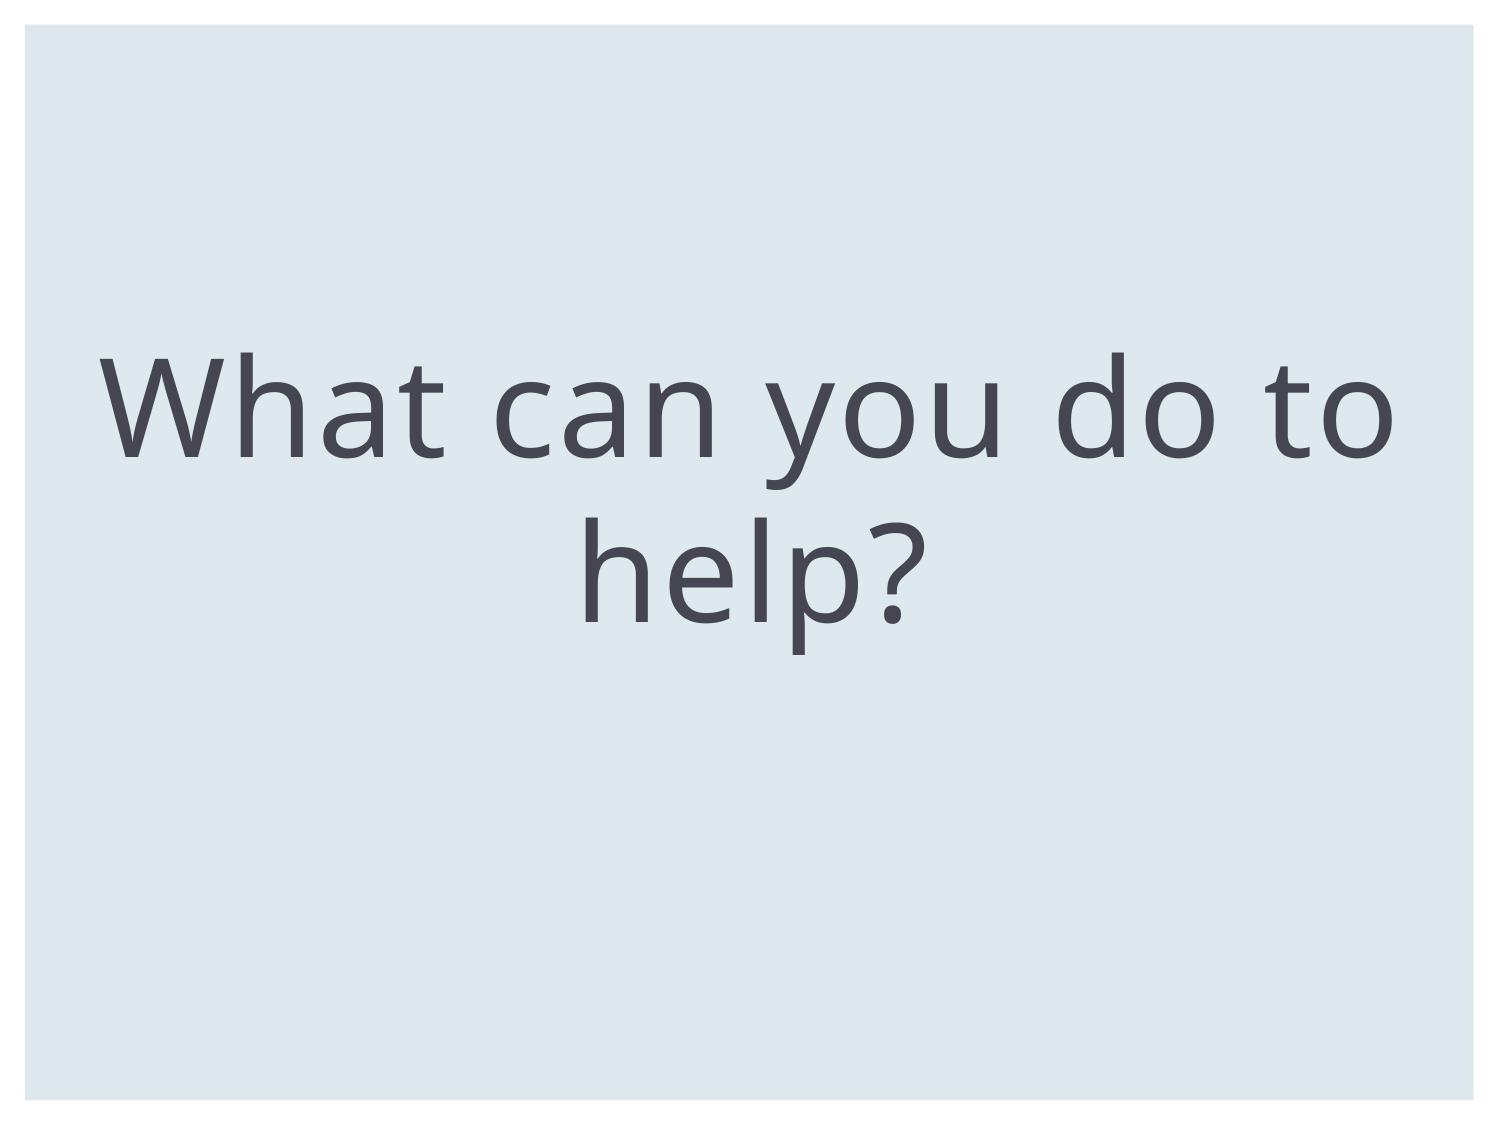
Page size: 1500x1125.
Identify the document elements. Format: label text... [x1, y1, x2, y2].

list What can you do to help? [62, 312, 1442, 1036]
